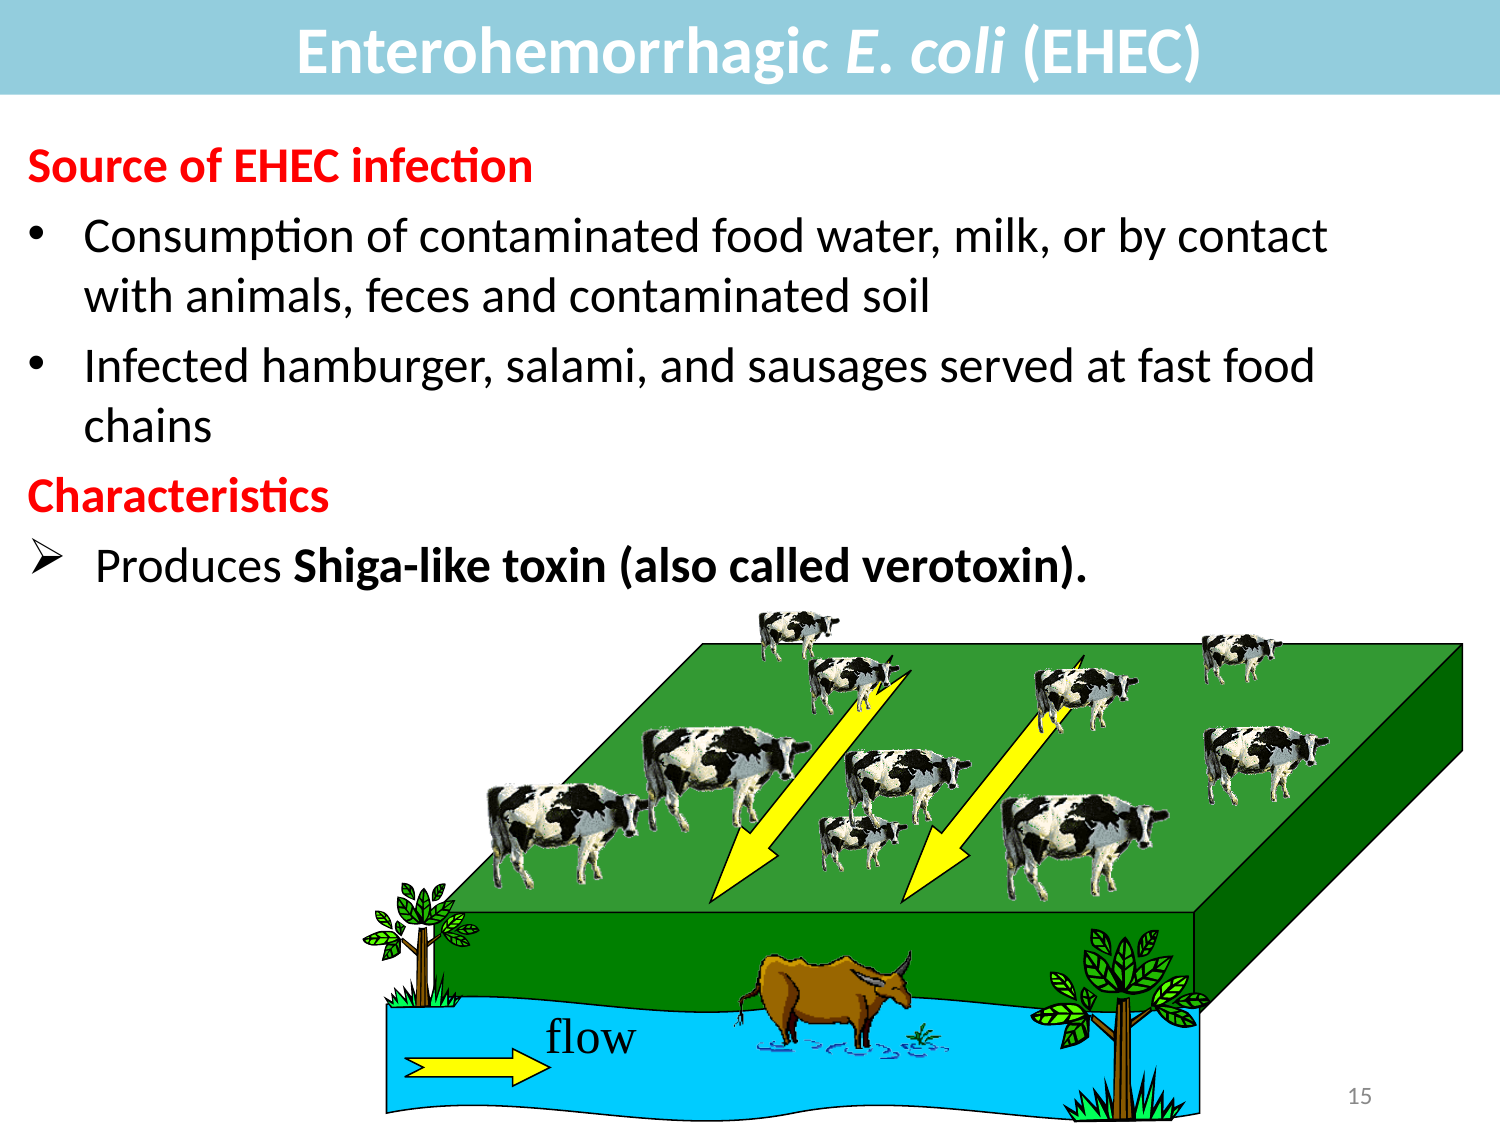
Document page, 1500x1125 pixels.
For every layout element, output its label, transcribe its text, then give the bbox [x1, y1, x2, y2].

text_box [362, 609, 1463, 1123]
list Source of EHEC infection Consumption of contaminated food water, milk, or by contact with animals, feces and contaminated soil Infected hamburger, salami, and sausages served at fast food chains Characteristics Produces Shiga-like toxin (also called verotoxin). [12, 125, 1363, 868]
text_box Enterohemorrhagic E. coli (EHEC) [0, 0, 1500, 95]
